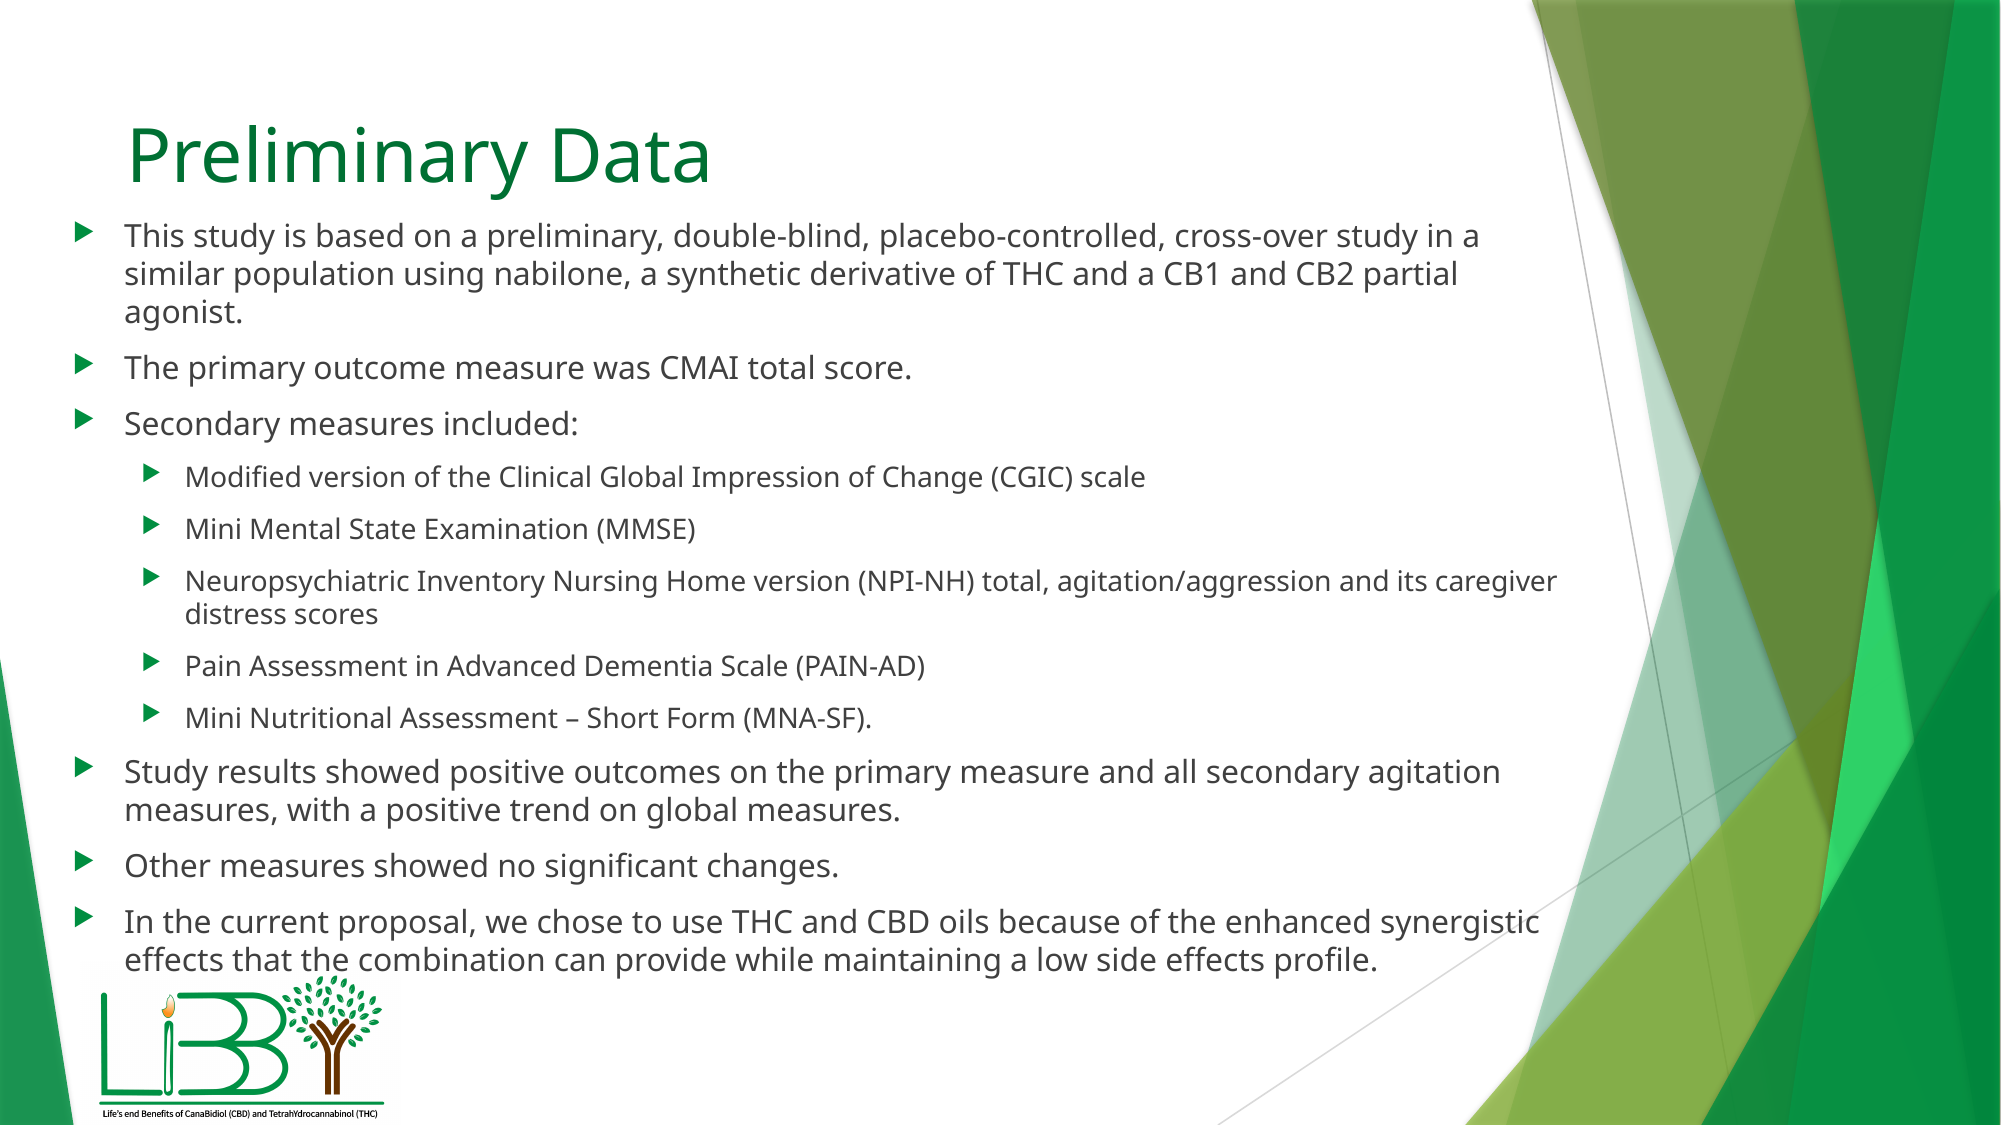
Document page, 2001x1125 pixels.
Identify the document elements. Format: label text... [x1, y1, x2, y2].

title Preliminary Data [111, 99, 1522, 208]
picture [80, 960, 401, 1125]
list This study is based on a preliminary, double-blind, placebo-controlled, cross-over study in a similar population using nabilone, a synthetic derivative of THC and a CB1 and CB2 partial agonist. The primary outcome measure was CMAI total score. Secondary measures included: Modified version of the Clinical Global Impression of Change (CGIC) scale Mini Mental State Examination (MMSE) Neuropsychiatric Inventory Nursing Home version (NPI-NH) total, agitation/aggression and its caregiver distress scores Pain Assessment in Advanced Dementia Scale (PAIN-AD) Mini Nutritional Assessment – Short Form (MNA-SF). Study results showed positive outcomes on the primary measure and all secondary agitation measures, with a positive trend on global measures. Other measures showed no significant changes. In the current proposal, we chose to use THC and CBD oils because of the enhanced synergistic effects that the combination can provide while maintaining a low side effects profile. [57, 208, 1595, 986]
